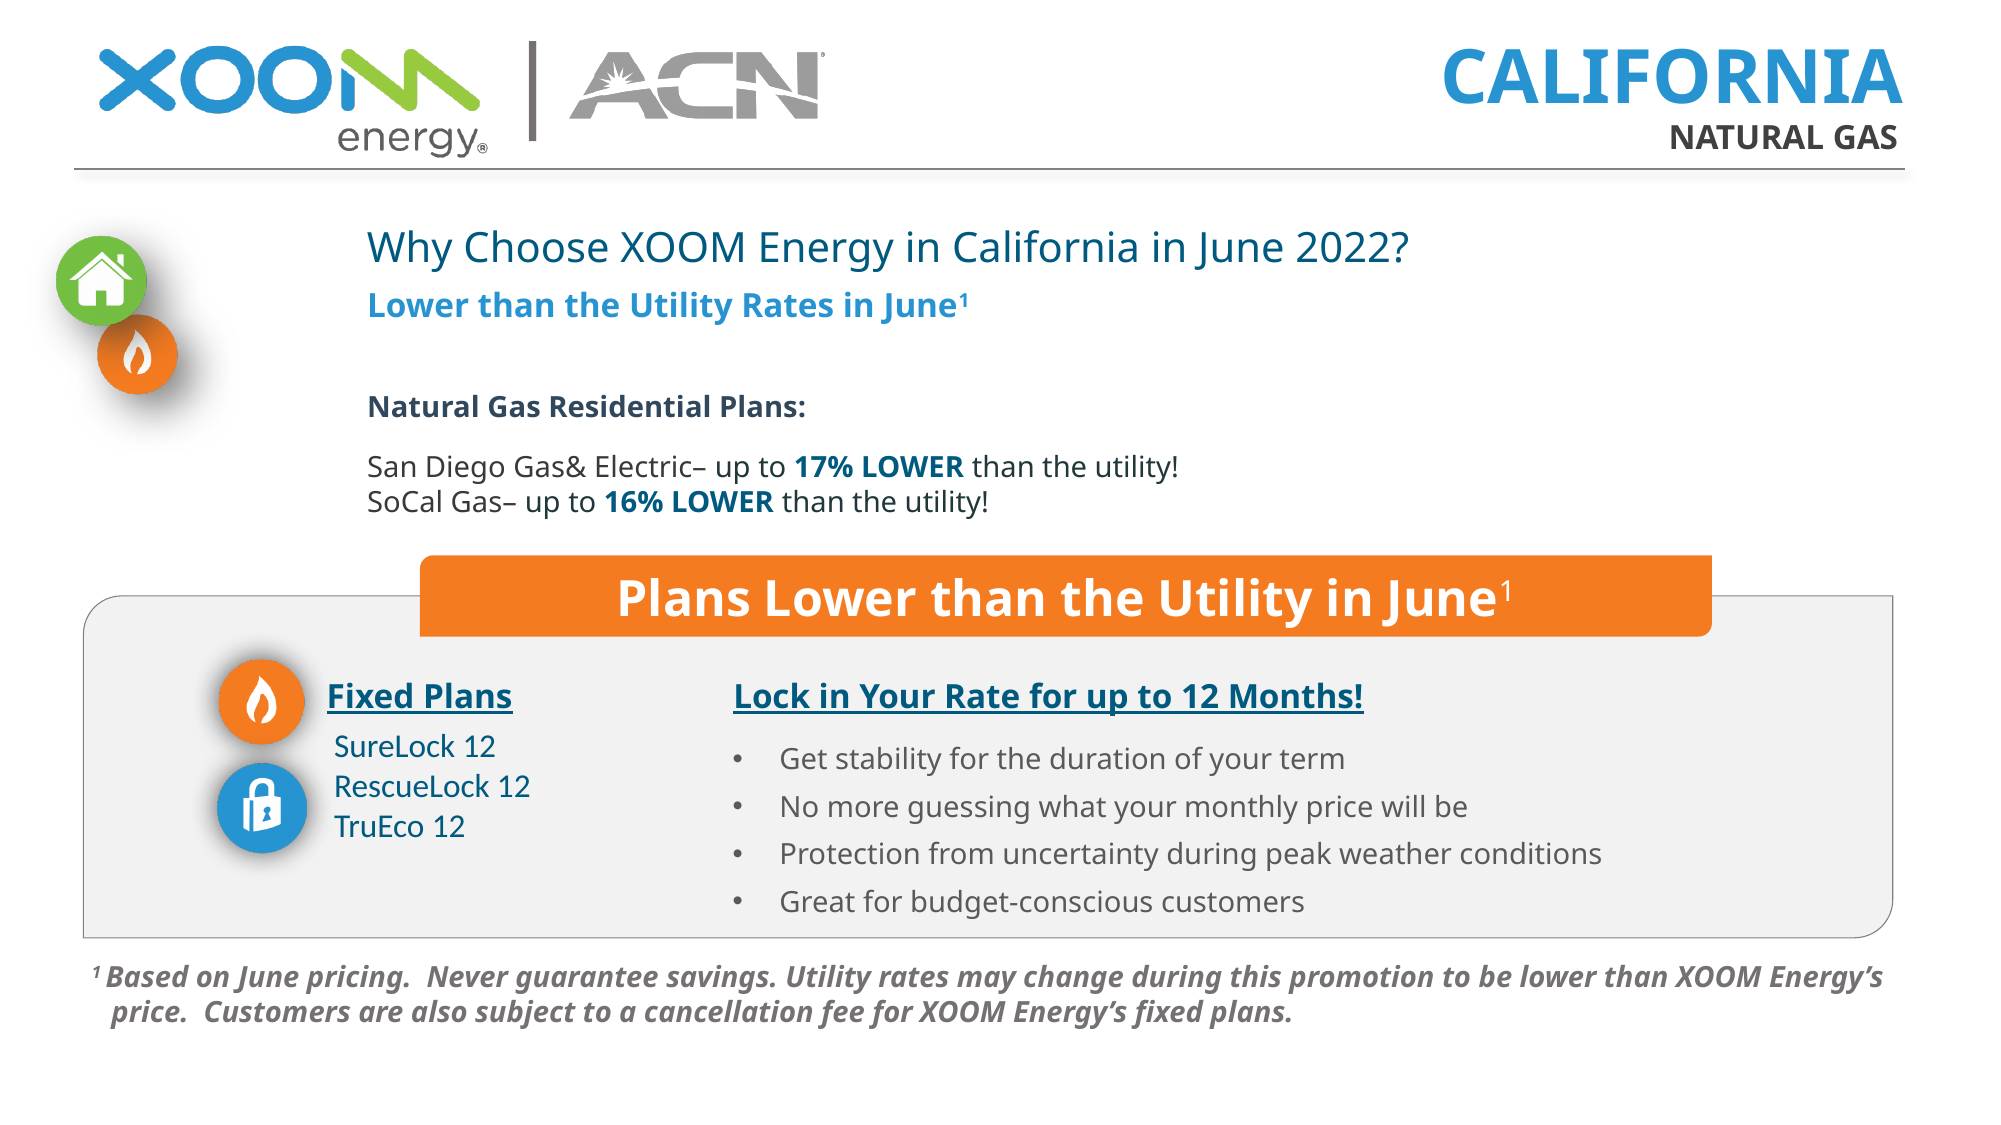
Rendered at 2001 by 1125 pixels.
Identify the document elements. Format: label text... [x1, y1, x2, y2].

text_box Get stability for the duration of your term No more guessing what your monthly price will be Protection from uncertainty during peak weather conditions Great for budget-conscious customers [717, 733, 1857, 926]
text_box Lock in Your Rate for up to 12 Months! [718, 668, 1410, 723]
text_box Why Choose XOOM Energy in California in June 2022? [352, 213, 1689, 279]
text_box NATURAL GAS [1653, 108, 1913, 164]
picture [48, 229, 193, 405]
text_box | [490, 10, 576, 146]
text_box CALIFORNIA [1425, 21, 1919, 127]
text_box Lower than the Utility Rates in June1 [352, 276, 1353, 332]
text_box 1 Based on June pricing. Never guarantee savings. Utility rates may change during this promotion to be lower than XOOM Energy’s price. Customers are also subject to a cancellation fee for XOOM Energy’s fixed plans. [77, 950, 1903, 1036]
text_box Fixed Plans [342, 668, 528, 716]
text_box Natural Gas Residential Plans: San Diego Gas& Electric– up to 17% LOWER than the utility! SoCal Gas– up to 16% LOWER than the utility! [352, 381, 1341, 561]
picture [91, 33, 494, 161]
picture [199, 646, 321, 860]
text_box SureLock 12 RescueLock 12 TruEco 12 [334, 716, 697, 852]
text_box [82, 594, 1894, 939]
text_box Plans Lower than the Utility in June1 [418, 553, 1713, 638]
picture [544, 32, 847, 127]
